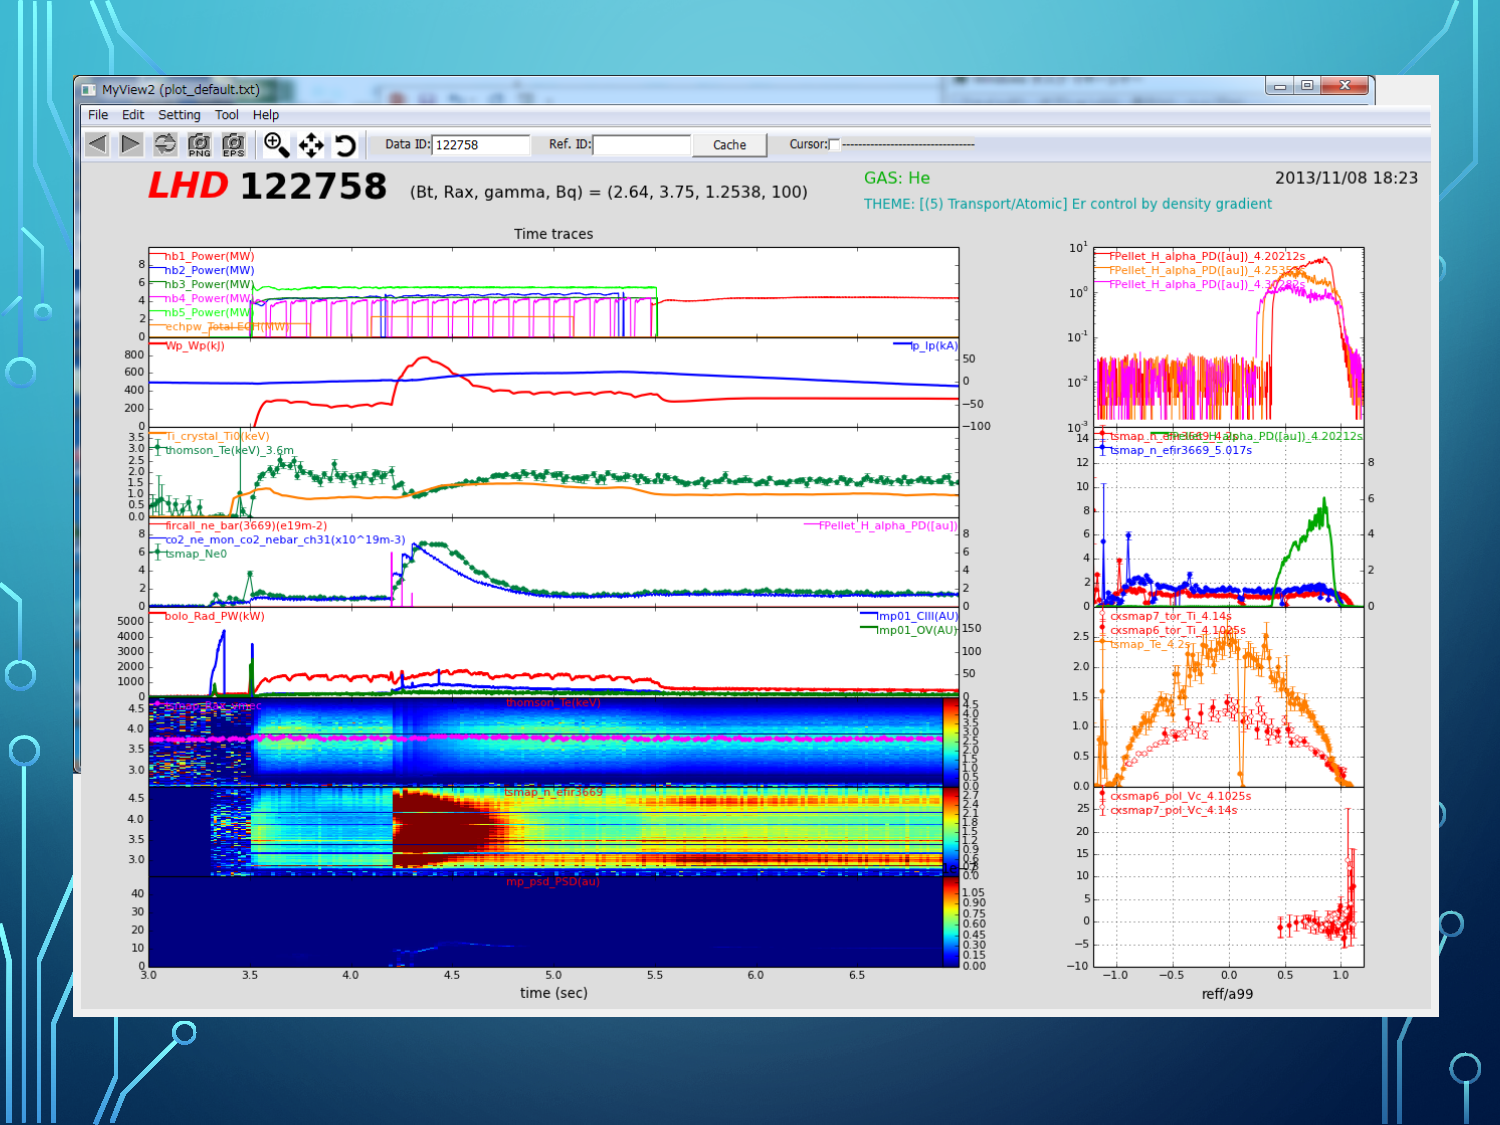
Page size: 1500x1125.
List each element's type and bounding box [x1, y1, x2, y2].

picture [73, 75, 1439, 1018]
